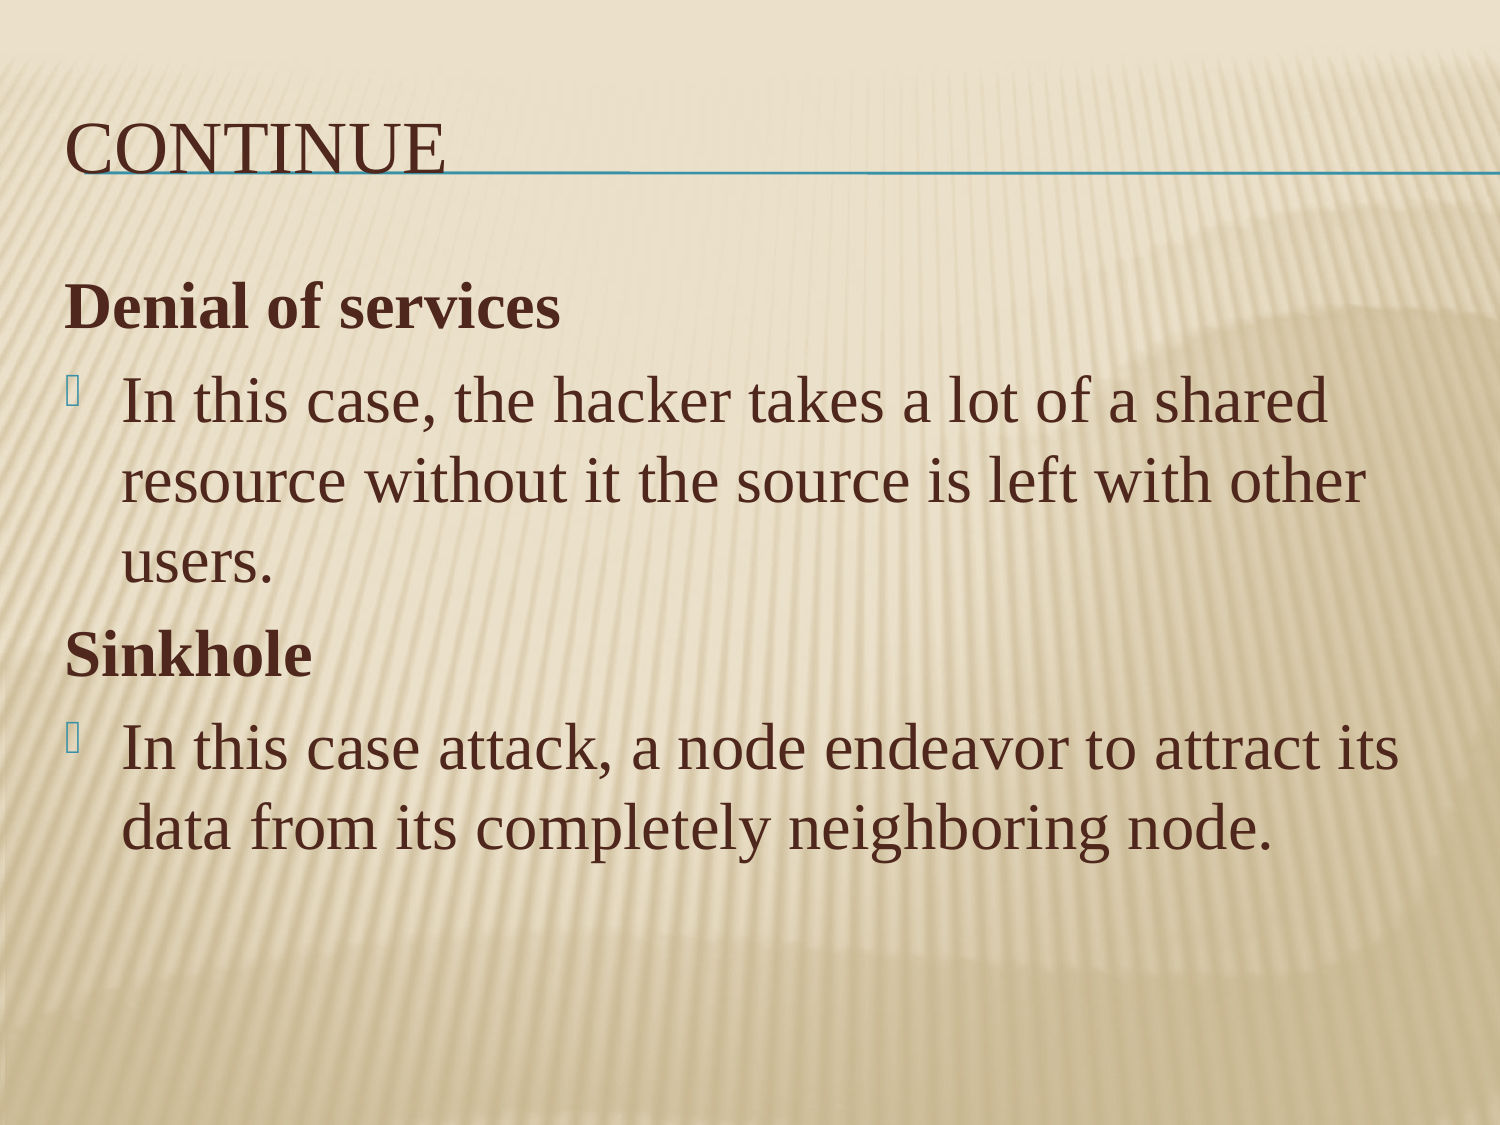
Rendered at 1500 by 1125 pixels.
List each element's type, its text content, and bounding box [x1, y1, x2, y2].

list Denial of services In this case, the hacker takes a lot of a shared resource without it the source is left with other users. Sinkhole In this case attack, a node endeavor to attract its data from its completely neighboring node. [50, 254, 1475, 998]
title Continue [50, 75, 1475, 213]
